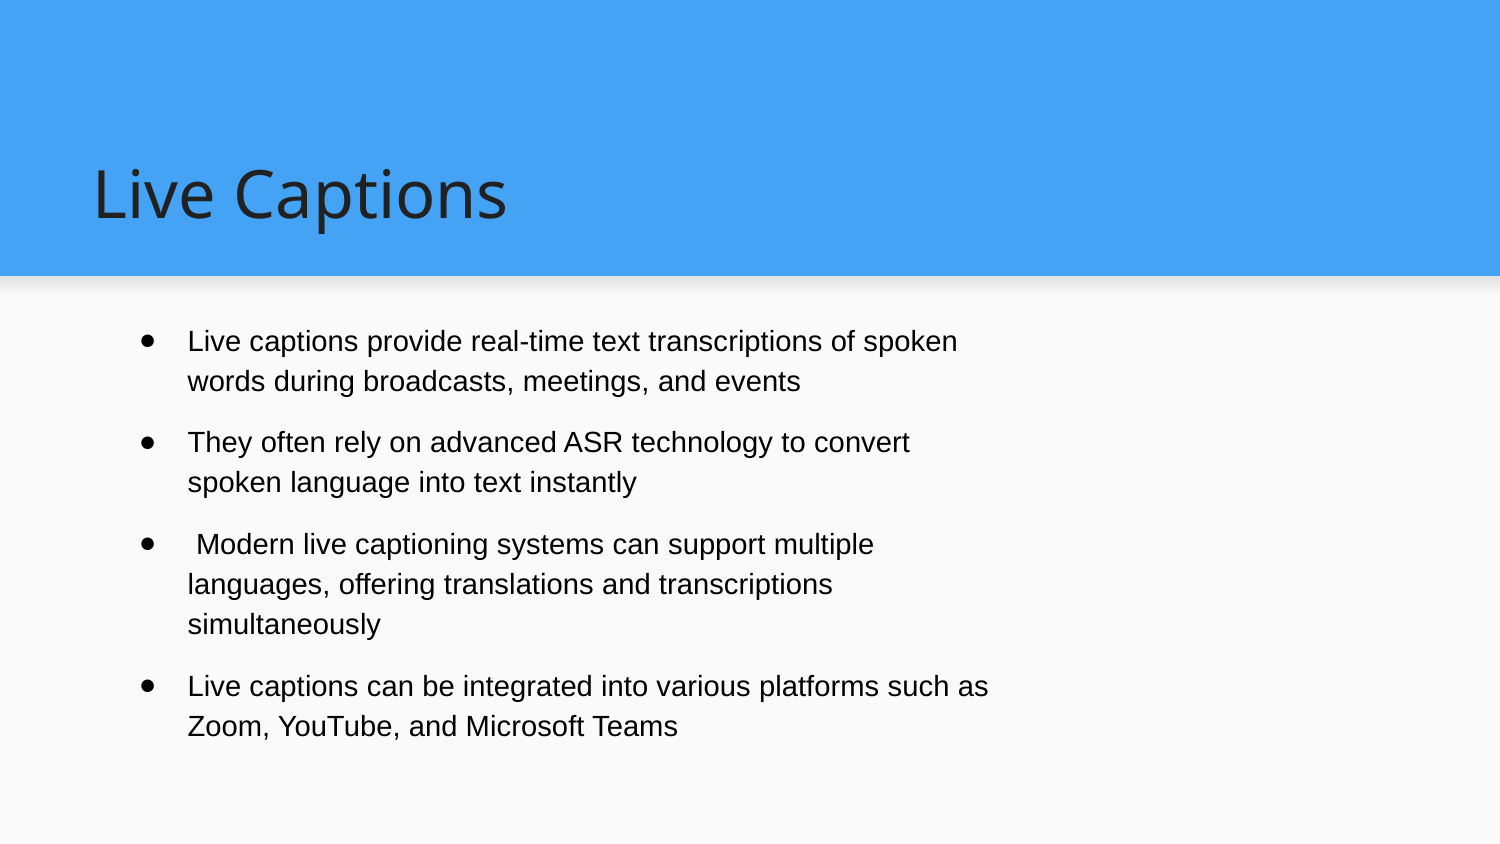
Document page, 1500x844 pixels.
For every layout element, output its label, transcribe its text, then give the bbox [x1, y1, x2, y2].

title Live Captions [77, 121, 1427, 248]
list Live captions provide real-time text transcriptions of spoken words during broadcasts, meetings, and events They often rely on advanced ASR technology to convert spoken language into text instantly Modern live captioning systems can support multiple languages, offering translations and transcriptions simultaneously Live captions can be integrated into various platforms such as Zoom, YouTube, and Microsoft Teams [97, 301, 1022, 810]
